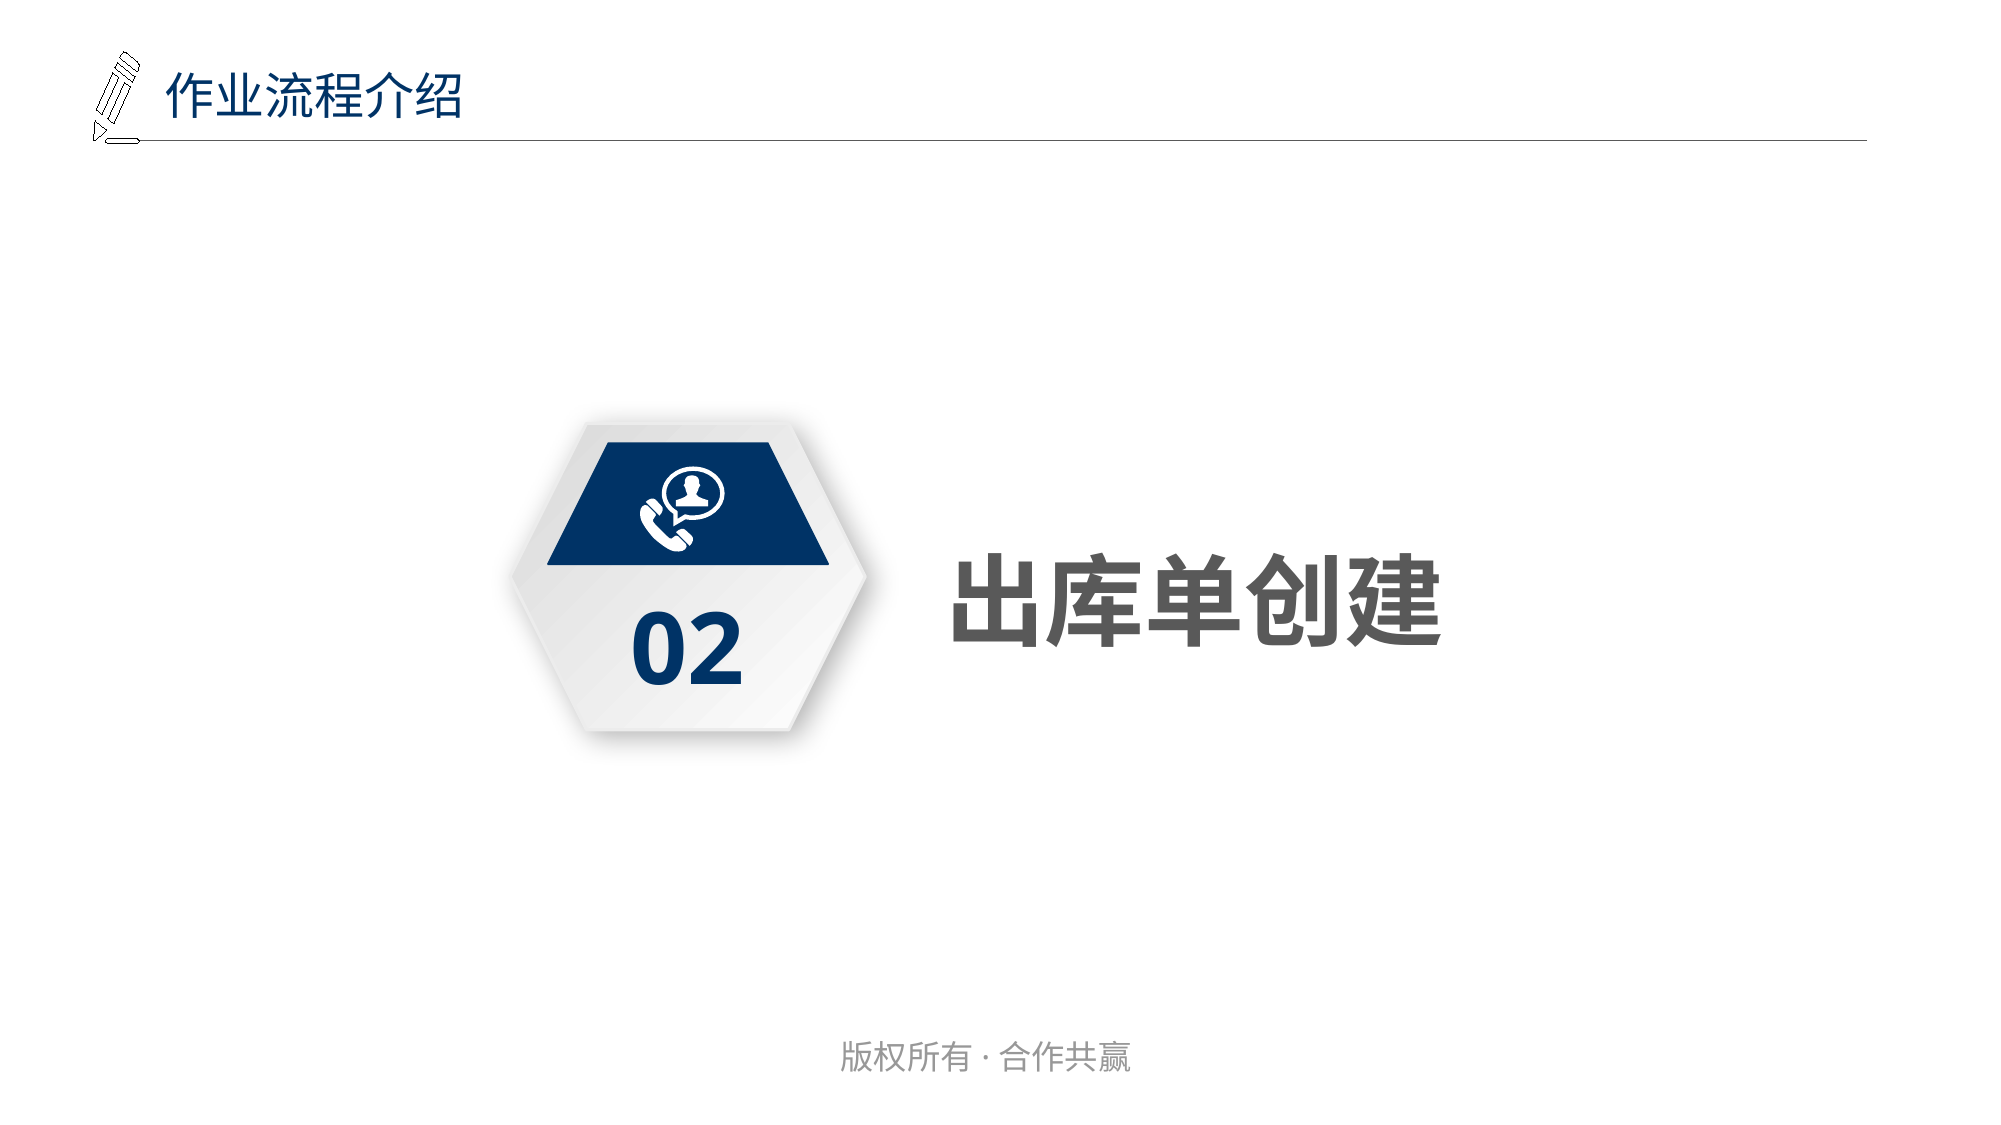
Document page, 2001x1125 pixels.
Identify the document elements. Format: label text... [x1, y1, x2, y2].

text_box 出库单创建 [937, 499, 1647, 667]
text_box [509, 423, 866, 730]
text_box 作业流程介绍 [157, 57, 1240, 133]
